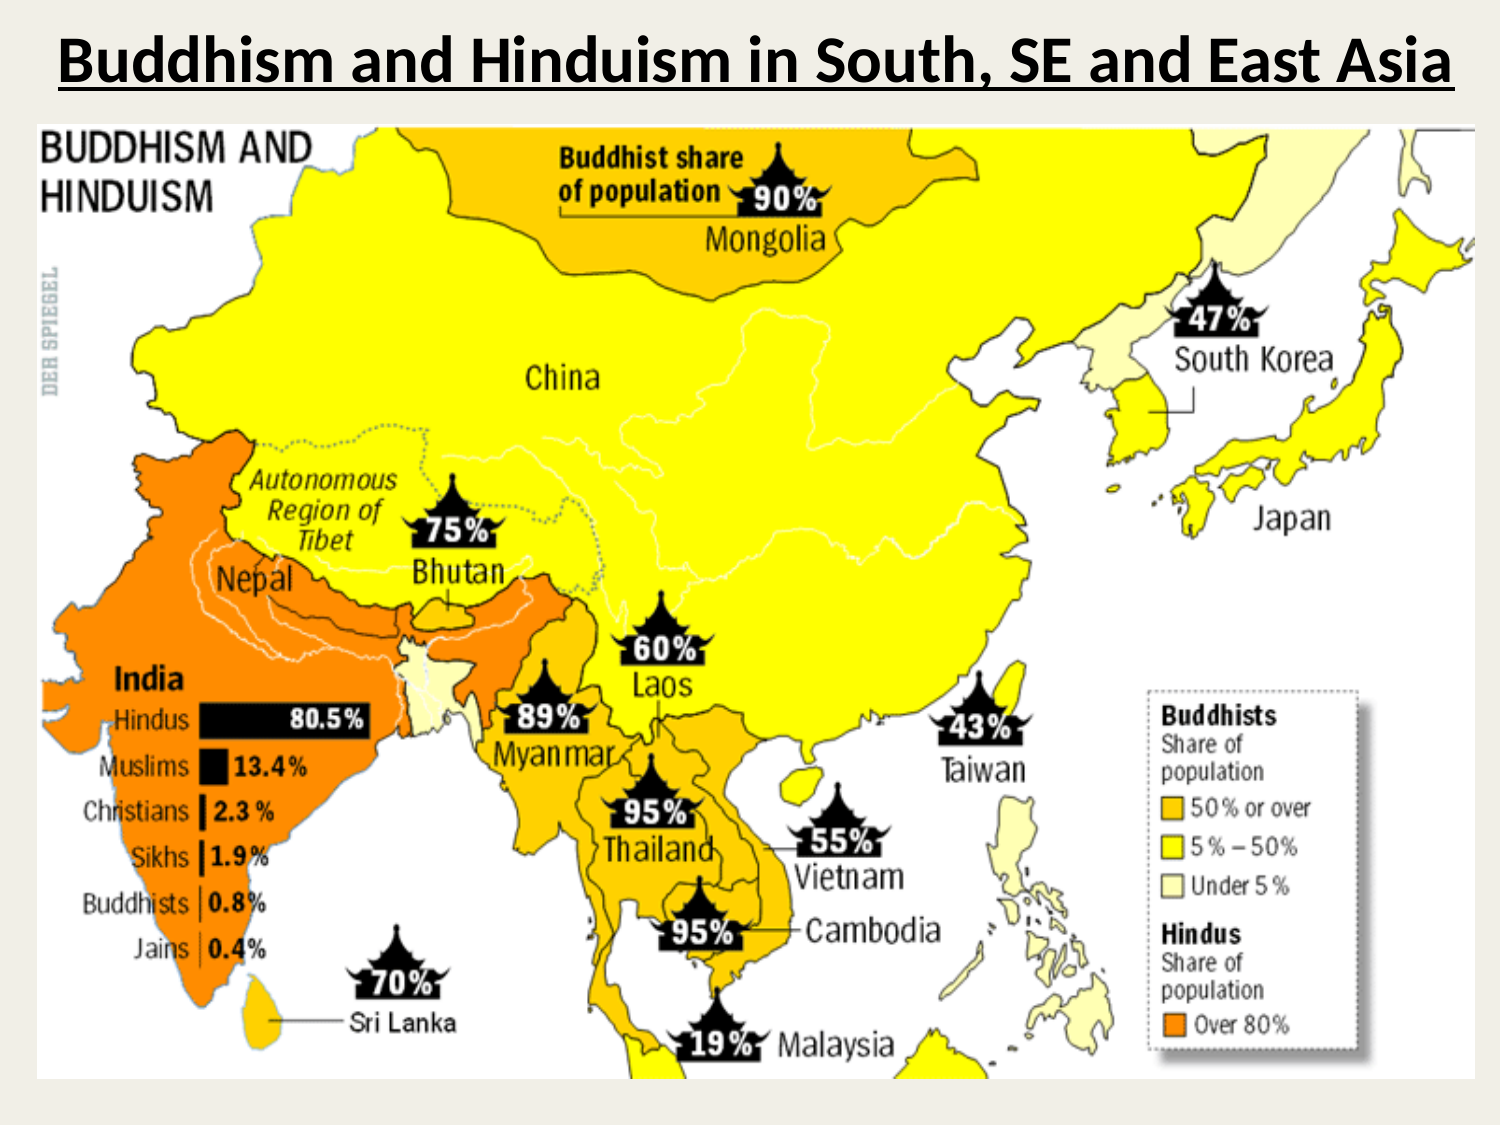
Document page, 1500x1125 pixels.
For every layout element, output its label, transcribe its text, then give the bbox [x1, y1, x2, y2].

title Buddhism and Hinduism in South, SE and East Asia [18, 12, 1494, 100]
picture [37, 124, 1476, 1079]
